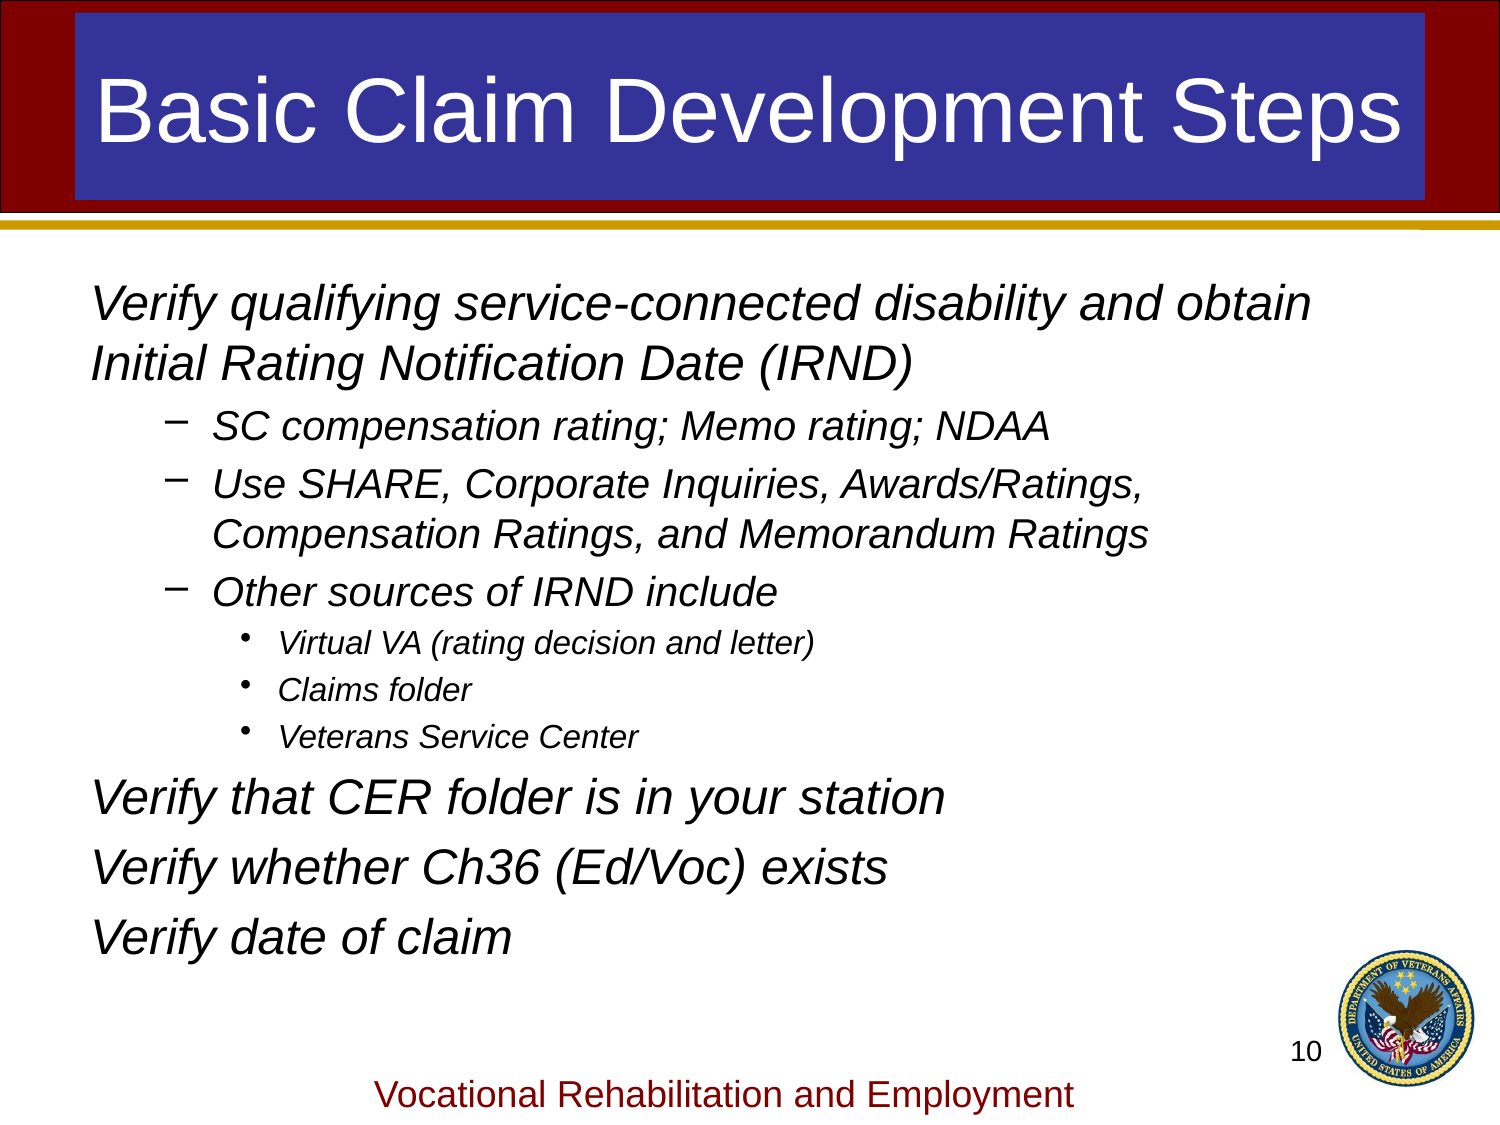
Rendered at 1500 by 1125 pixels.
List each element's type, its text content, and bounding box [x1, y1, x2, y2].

title Basic Claim Development Steps [75, 12, 1425, 200]
picture [1337, 949, 1475, 1087]
list Verify qualifying service-connected disability and obtain Initial Rating Notification Date (IRND) SC compensation rating; Memo rating; NDAA Use SHARE, Corporate Inquiries, Awards/Ratings, Compensation Ratings, and Memorandum Ratings Other sources of IRND include Virtual VA (rating decision and letter) Claims folder Veterans Service Center Verify that CER folder is in your station Verify whether Ch36 (Ed/Voc) exists Verify date of claim [75, 262, 1425, 1005]
slide_number 10 [987, 1024, 1338, 1103]
